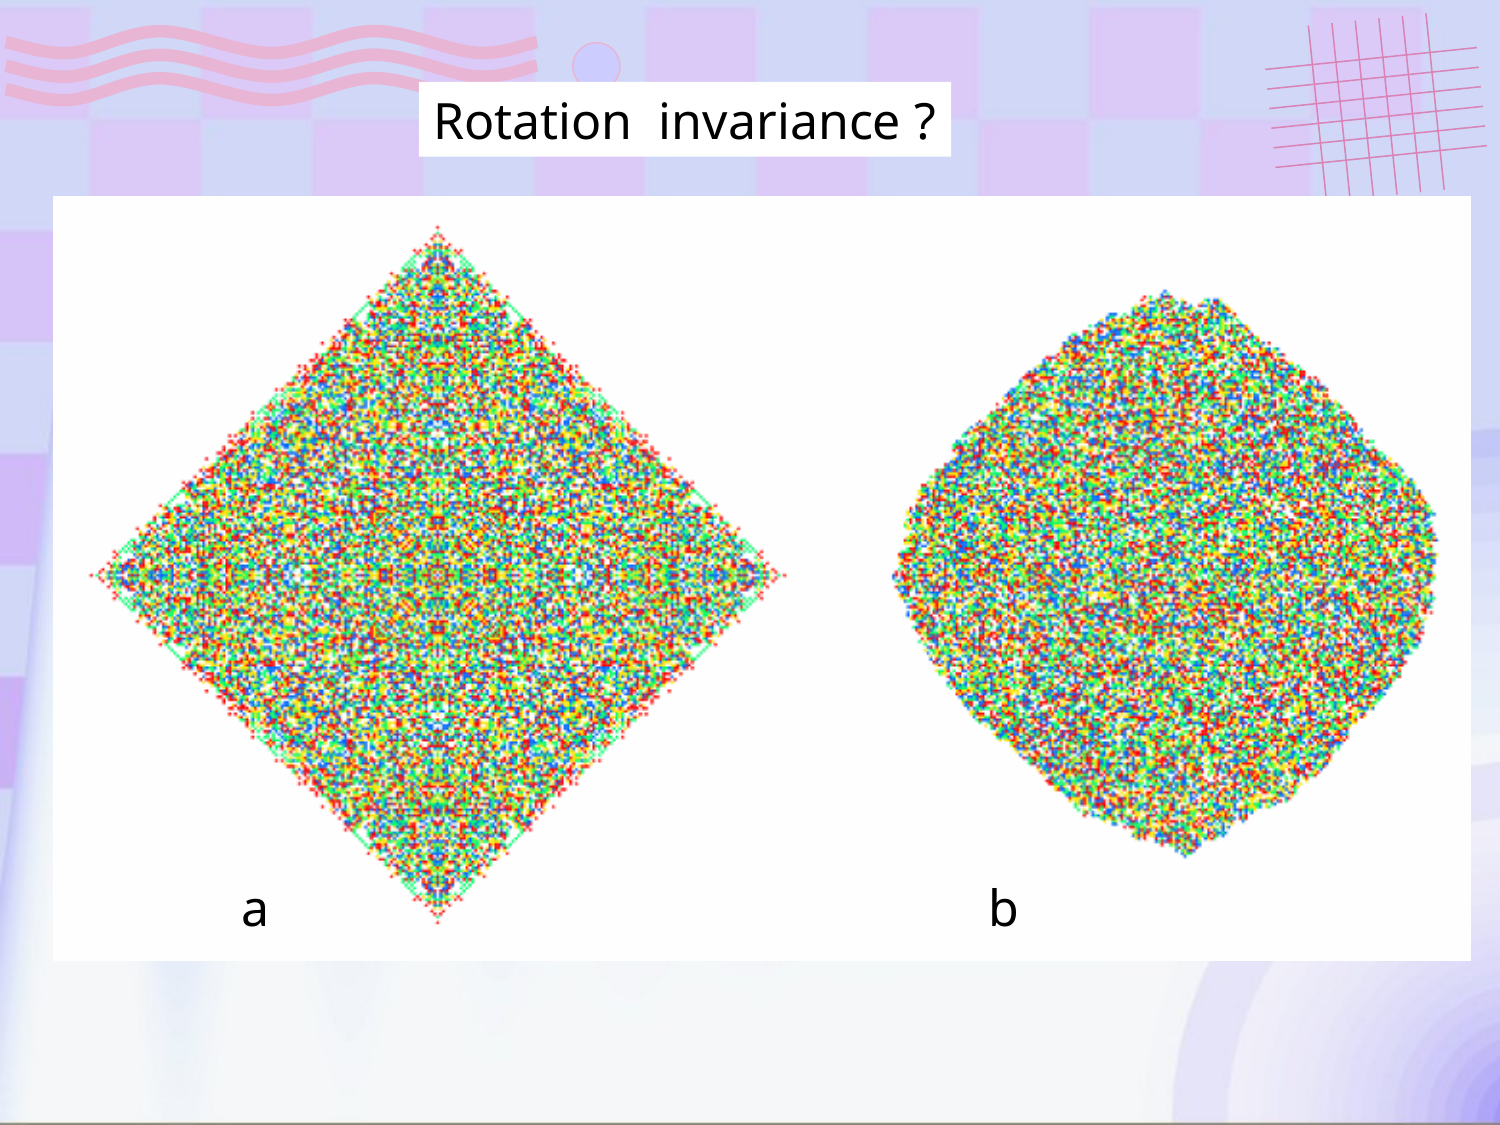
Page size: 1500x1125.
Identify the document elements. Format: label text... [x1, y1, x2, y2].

picture [0, 0, 1500, 1125]
text_box Rotation invariance ? [418, 81, 952, 157]
